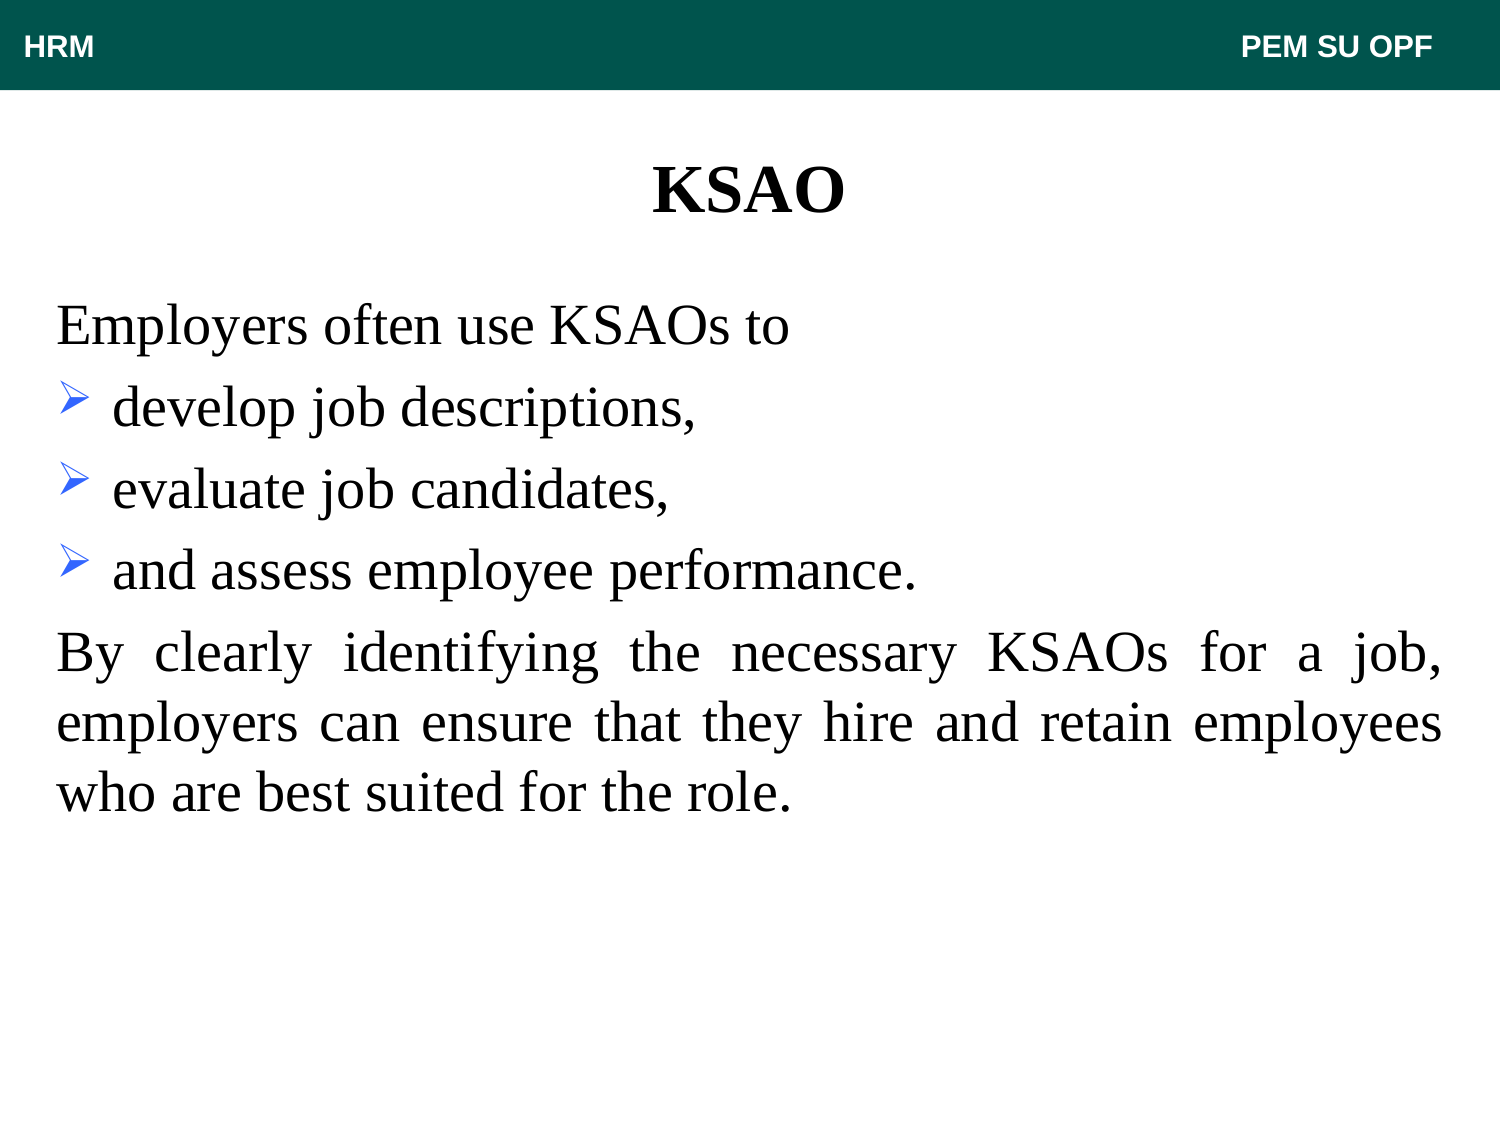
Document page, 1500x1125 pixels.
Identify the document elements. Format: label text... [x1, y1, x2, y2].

title KSAO [111, 113, 1388, 256]
list Employers often use KSAOs to develop job descriptions, evaluate job candidates, and assess employee performance. By clearly identifying the necessary KSAOs for a job, employers can ensure that they hire and retain employees who are best suited for the role. [41, 278, 1459, 1118]
text_box HRM PEM SU OPF [0, 0, 1500, 92]
